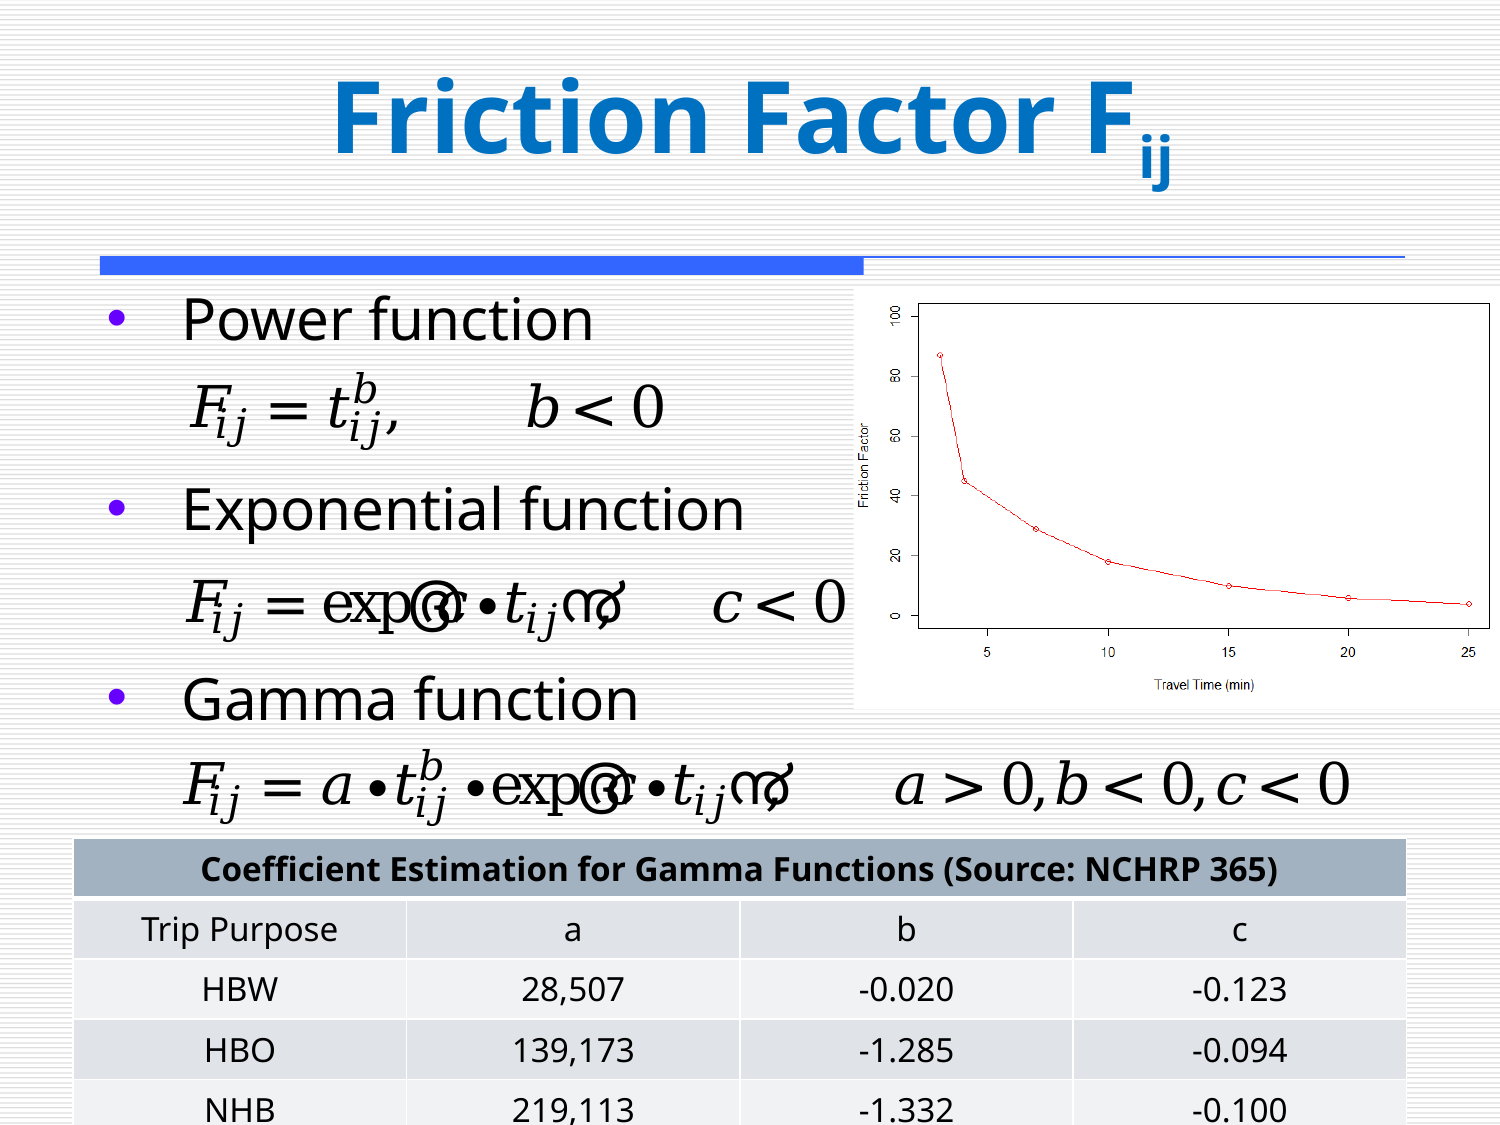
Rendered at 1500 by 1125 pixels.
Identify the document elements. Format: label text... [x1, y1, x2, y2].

table_cell a [407, 901, 739, 958]
table_cell -0.123 [1074, 960, 1406, 1018]
picture [0, 0, 1500, 1125]
table_cell Trip Purpose [74, 901, 406, 958]
table_cell 28,507 [407, 960, 739, 1018]
table_cell 139,173 [407, 1020, 739, 1079]
table_cell -1.285 [741, 1020, 1072, 1079]
table_cell b [741, 901, 1072, 958]
picture [174, 362, 688, 468]
table_cell HBO [74, 1020, 406, 1079]
text_box Power function Exponential function Gamma function [91, 274, 1434, 1113]
picture [149, 744, 1366, 860]
table_cell -0.020 [741, 960, 1072, 1018]
table_cell NHB [74, 1080, 406, 1125]
table_cell -0.094 [1074, 1020, 1406, 1079]
table_cell -1.332 [741, 1080, 1072, 1125]
table_cell HBW [74, 960, 406, 1018]
table_cell -0.100 [1074, 1080, 1406, 1125]
table_header Coefficient Estimation for Gamma Functions (Source: NCHRP 365) [74, 839, 1406, 896]
table_cell 219,113 [407, 1080, 739, 1125]
table_cell c [1074, 901, 1406, 958]
title Friction Factor Fij [99, 0, 1405, 244]
